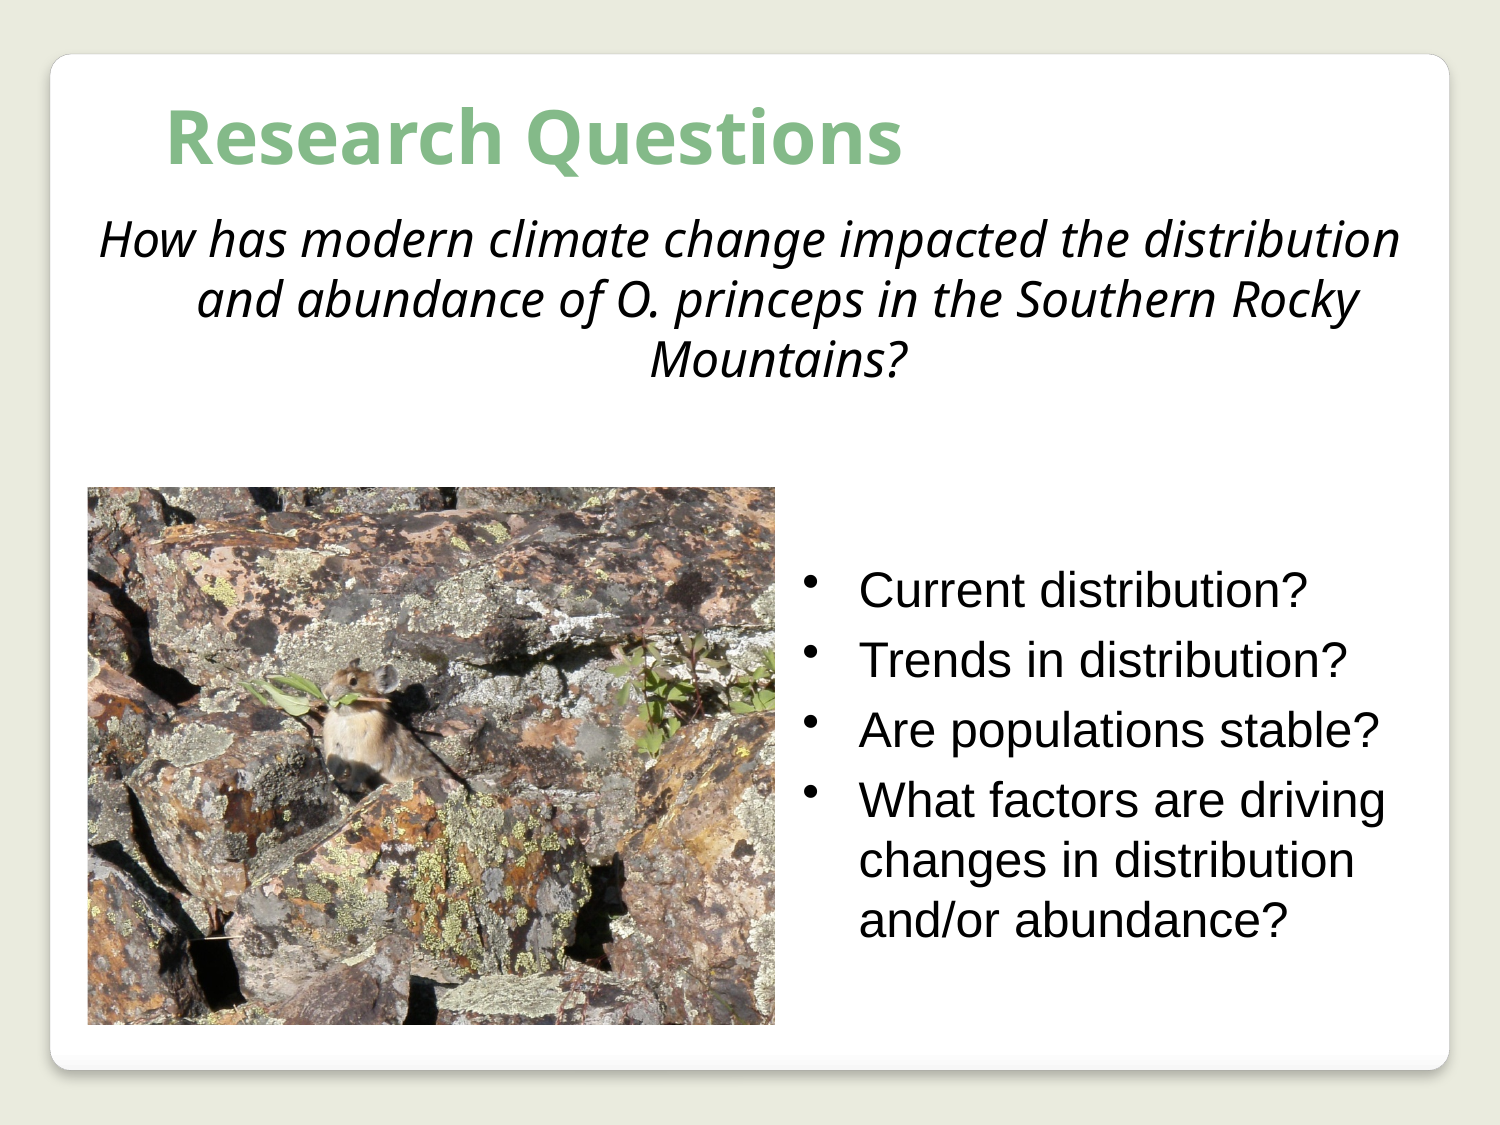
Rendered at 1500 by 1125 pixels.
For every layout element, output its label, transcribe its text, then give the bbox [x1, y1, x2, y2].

text_box Current distribution? Trends in distribution? Are populations stable? What factors are driving changes in distribution and/or abundance? [787, 549, 1463, 1113]
picture [87, 487, 776, 1026]
title Research Questions [150, 0, 1500, 188]
text_box How has modern climate change impacted the distribution and abundance of O. princeps in the Southern Rocky Mountains? [50, 200, 1450, 450]
